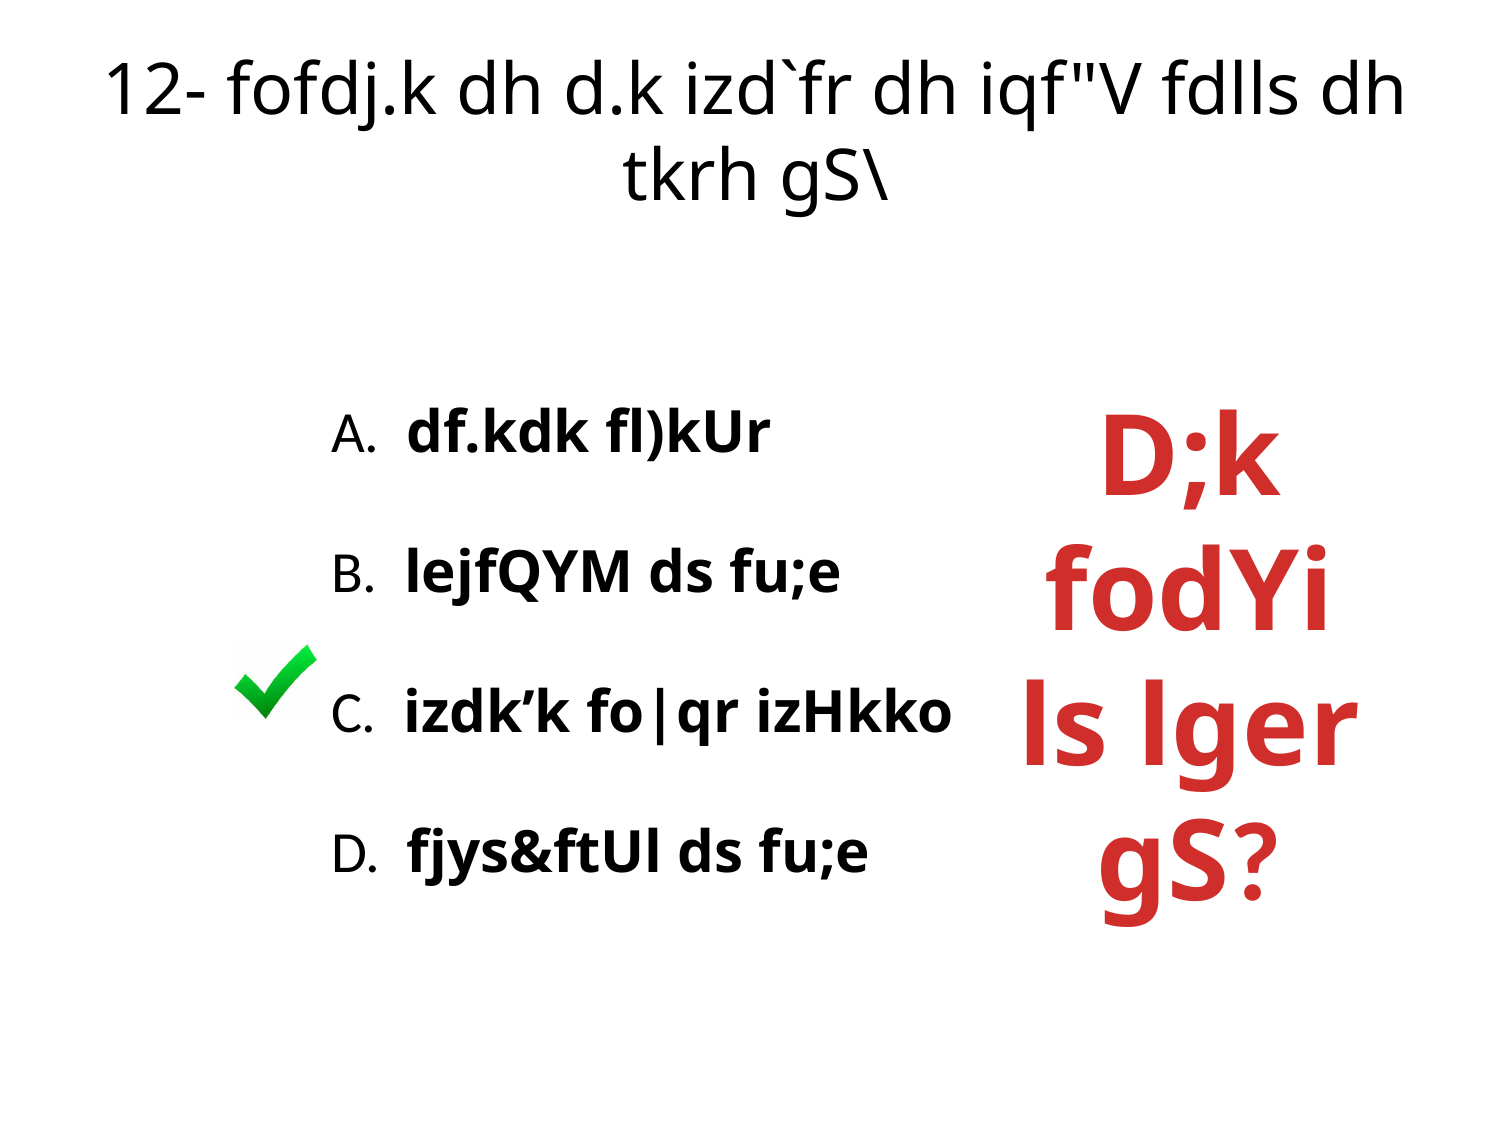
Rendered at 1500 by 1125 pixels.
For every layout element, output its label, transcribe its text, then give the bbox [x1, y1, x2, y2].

text_box D;k fodYi ls lger gS? [972, 374, 1407, 930]
title 12- fofdj.k dh d.k izd`fr dh iqf"V fdlls dh tkrh gS\ [46, 35, 1465, 223]
picture [234, 644, 317, 719]
text_box A. df.kdk fl)kUr B. lejfQYM ds fu;e C. izdk’k fo|qr izHkko D. fjys&ftUl ds fu;e [316, 386, 972, 892]
